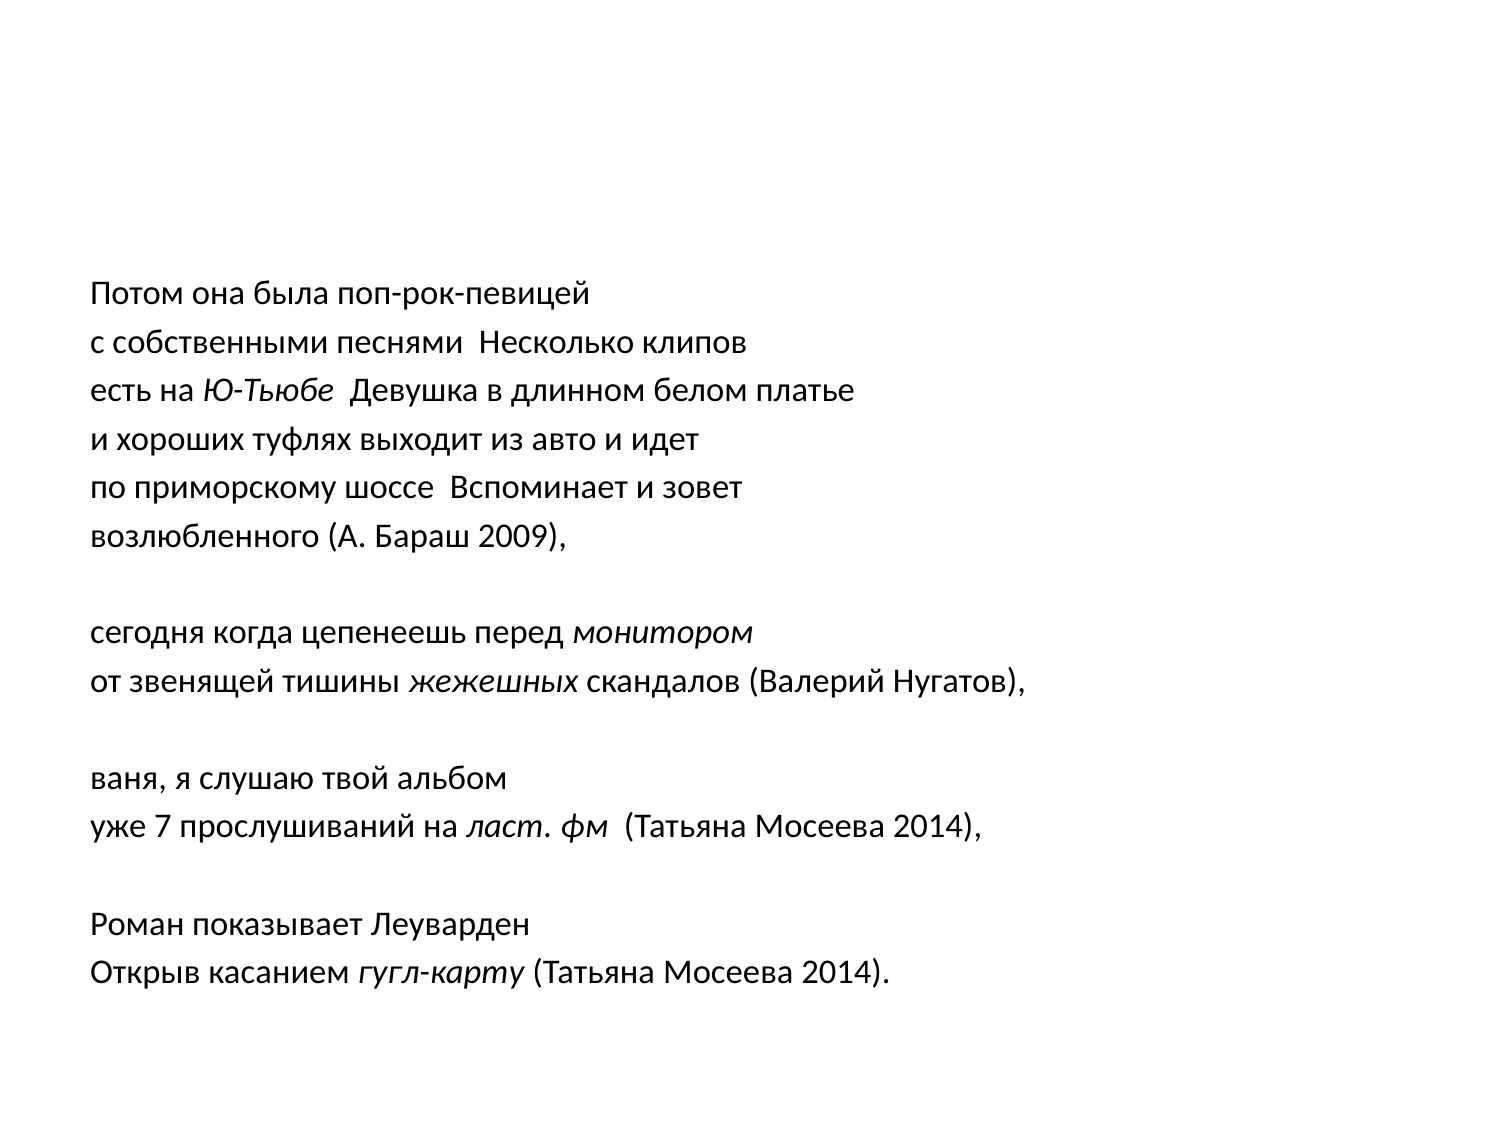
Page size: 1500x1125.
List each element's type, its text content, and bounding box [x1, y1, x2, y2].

list Потом она была поп-рок-певицей с собственными песнями Несколько клипов есть на Ю-Тьюбе Девушка в длинном белом платье и хороших туфлях выходит из авто и идет по приморскому шоссе Вспоминает и зовет возлюбленного (А. Бараш 2009), сегодня когда цепенеешь перед монитором от звенящей тишины жежешных скандалов (Валерий Нугатов), ваня, я слушаю твой альбом уже 7 прослушиваний на ласт. фм (Татьяна Мосеева 2014), Роман показывает Леуварден Открыв касанием гугл-карту (Татьяна Мосеева 2014). [75, 262, 1425, 1005]
